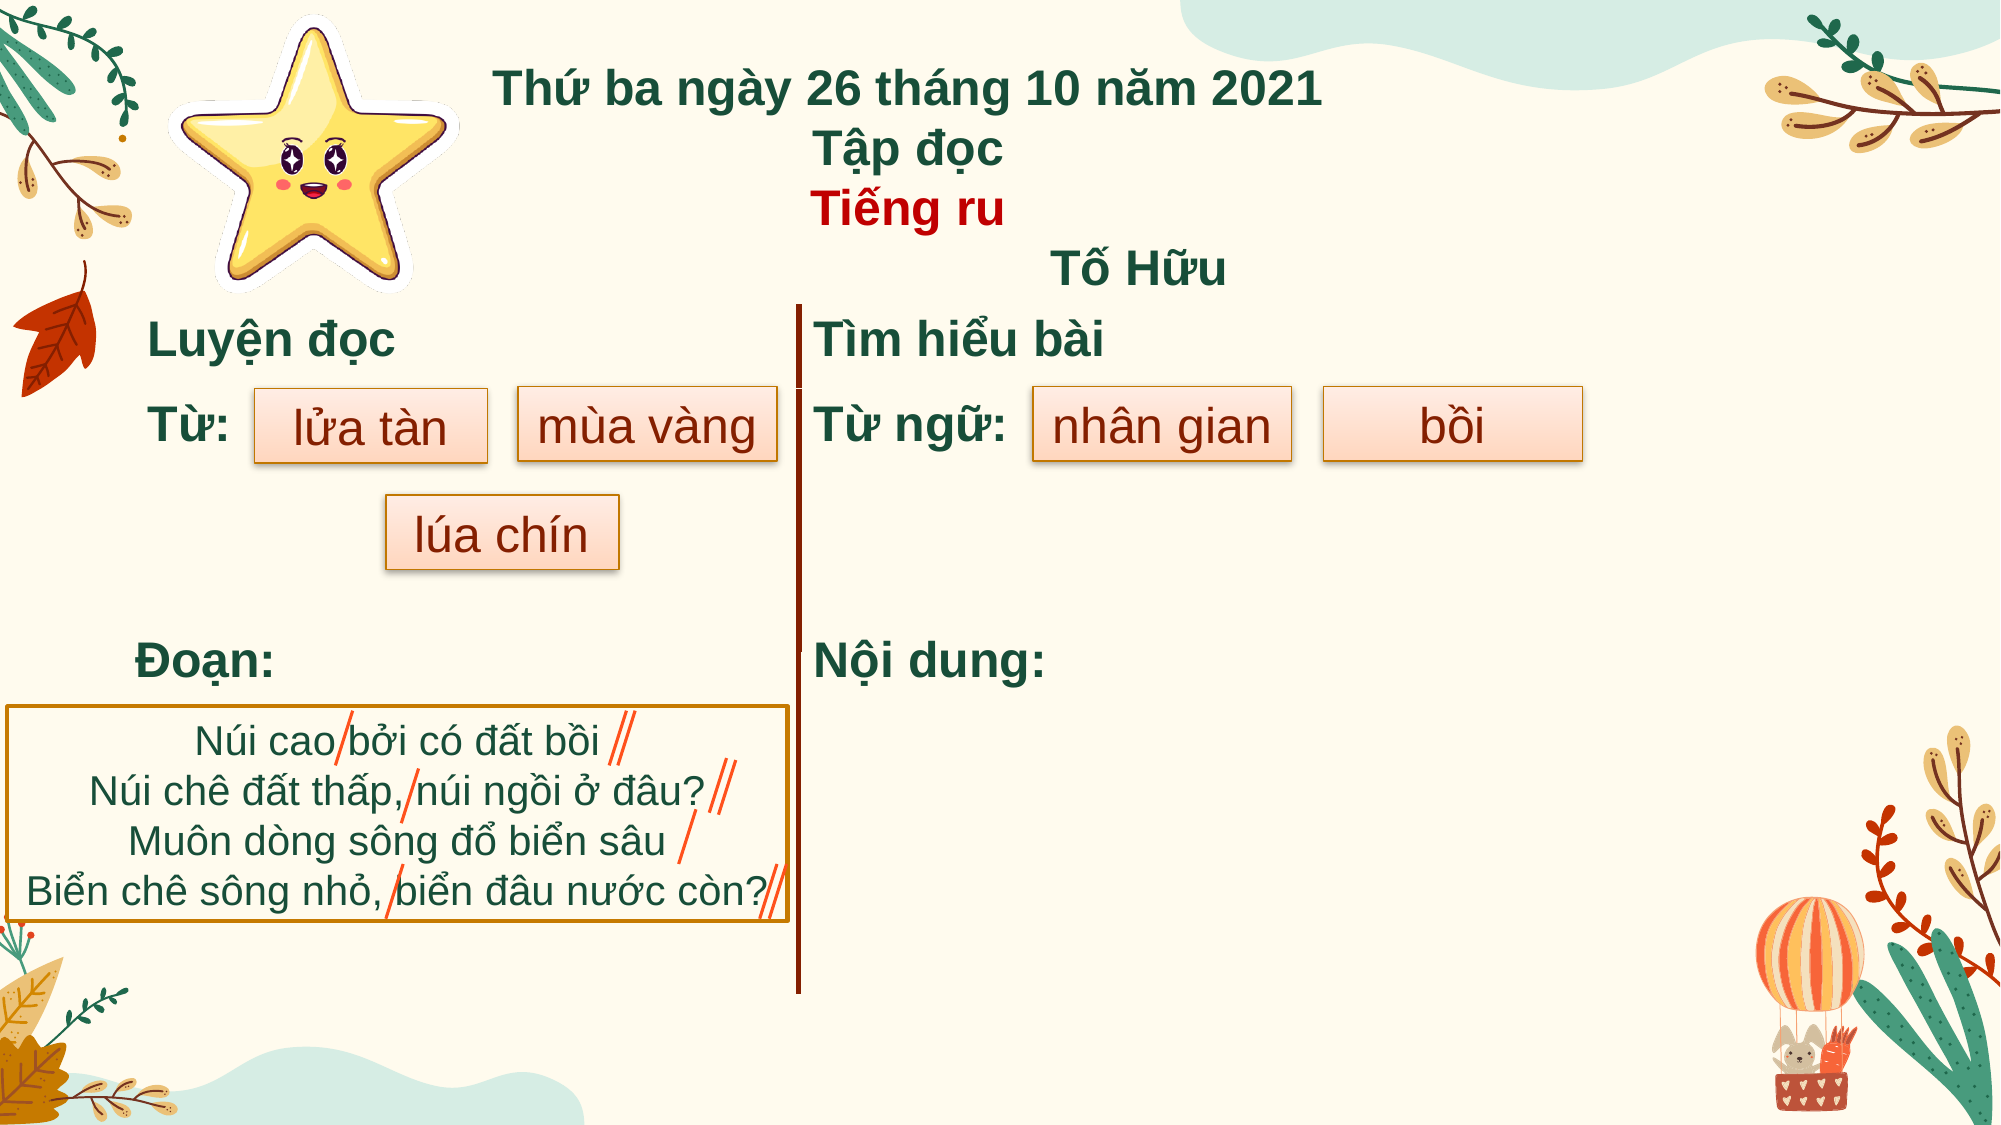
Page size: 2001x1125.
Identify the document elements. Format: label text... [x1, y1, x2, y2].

text_box bồi [1323, 386, 1583, 462]
text_box mùa vàng [517, 386, 778, 462]
table_header Tìm hiểu bài [802, 304, 1465, 388]
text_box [759, 863, 767, 919]
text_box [335, 710, 353, 766]
picture [1755, 896, 1865, 1112]
table_header Nội dung: [801, 625, 1453, 994]
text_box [385, 863, 404, 919]
table_header Từ ngữ: [802, 389, 1465, 652]
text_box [768, 863, 787, 919]
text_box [617, 710, 636, 766]
text_box Núi cao bởi có đất bồi Núi chê đất thấp, núi ngồi ở đâu? Muôn dòng sông đổ biển sâu Biển chê sông nhỏ, biển đâu nước còn? [5, 704, 790, 923]
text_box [608, 710, 616, 766]
table_header Từ: [133, 389, 796, 625]
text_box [401, 768, 419, 824]
text_box lửa tàn [254, 388, 488, 464]
text_box nhân gian [1032, 386, 1292, 462]
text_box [708, 757, 727, 813]
table_header Luyện đọc [132, 304, 796, 388]
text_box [678, 808, 697, 865]
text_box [718, 759, 737, 815]
picture [154, 0, 472, 312]
text_box Thứ ba ngày 26 tháng 10 năm 2021 Tập đọc Tiếng ru Tố Hữu [477, 47, 1548, 303]
table_header Đoạn: [120, 625, 796, 994]
text_box lúa chín [385, 494, 620, 570]
